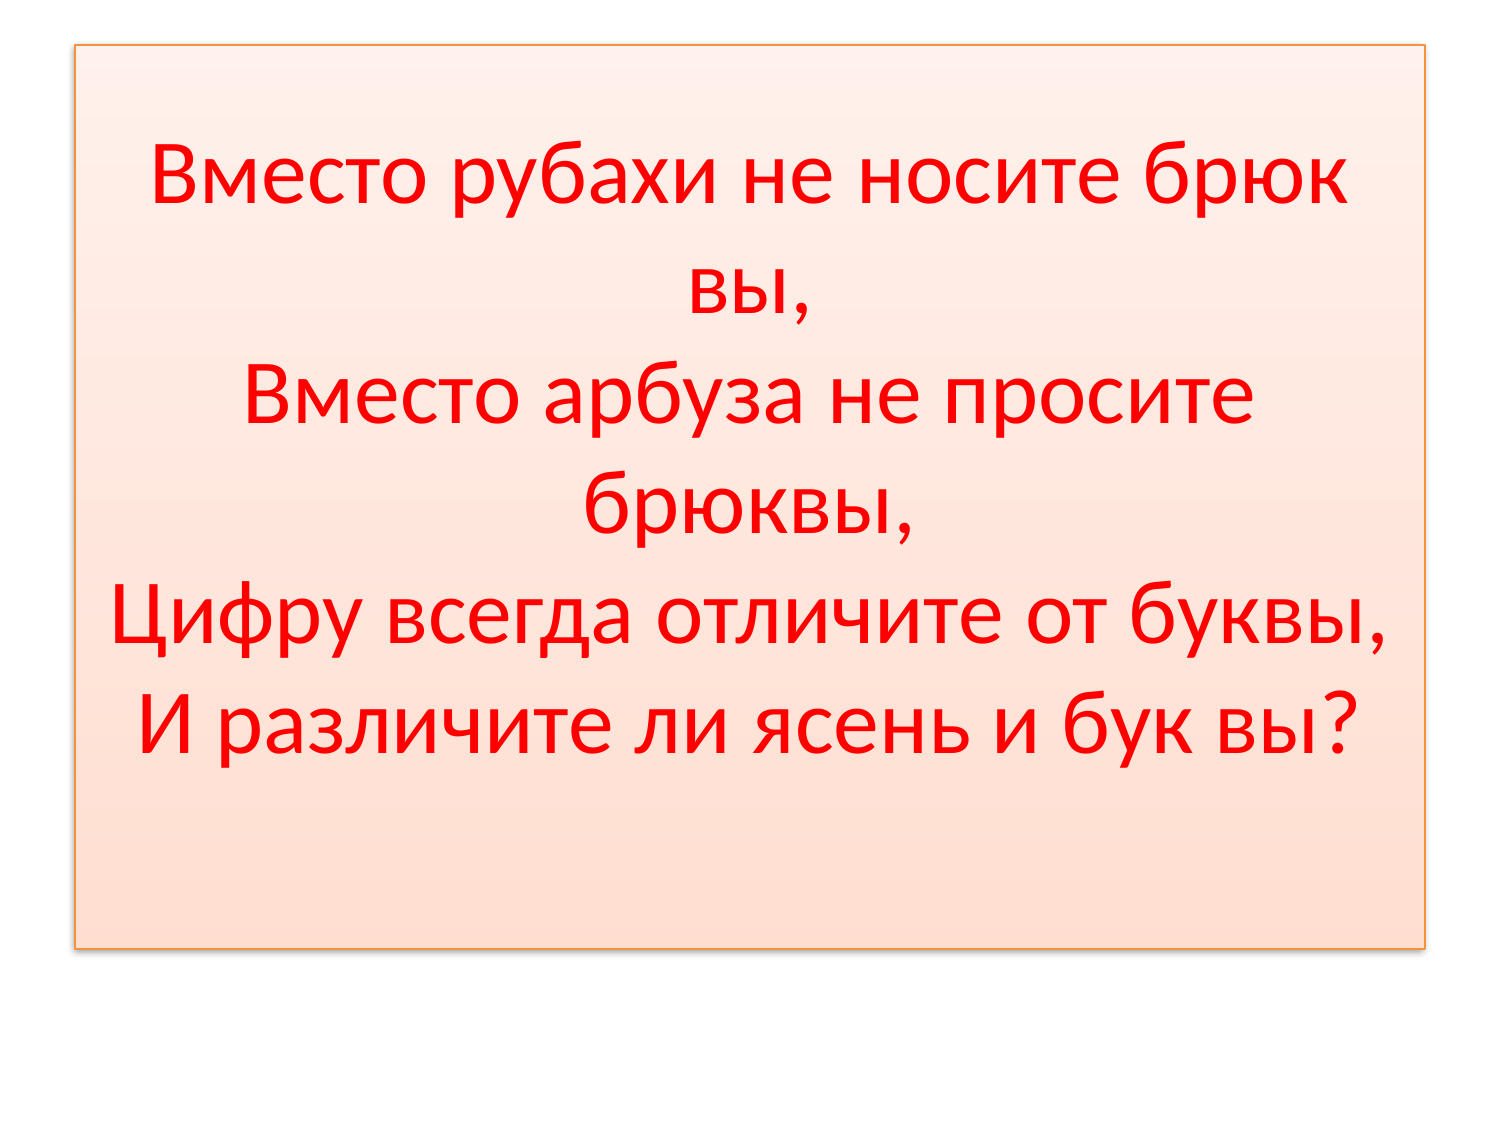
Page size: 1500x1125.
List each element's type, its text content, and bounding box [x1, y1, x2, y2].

title Вместо рубахи не носите брюк вы, Вместо арбуза не просите брюквы, Цифру всегда отличите от буквы, И различите ли ясень и бук вы? [74, 44, 1426, 950]
